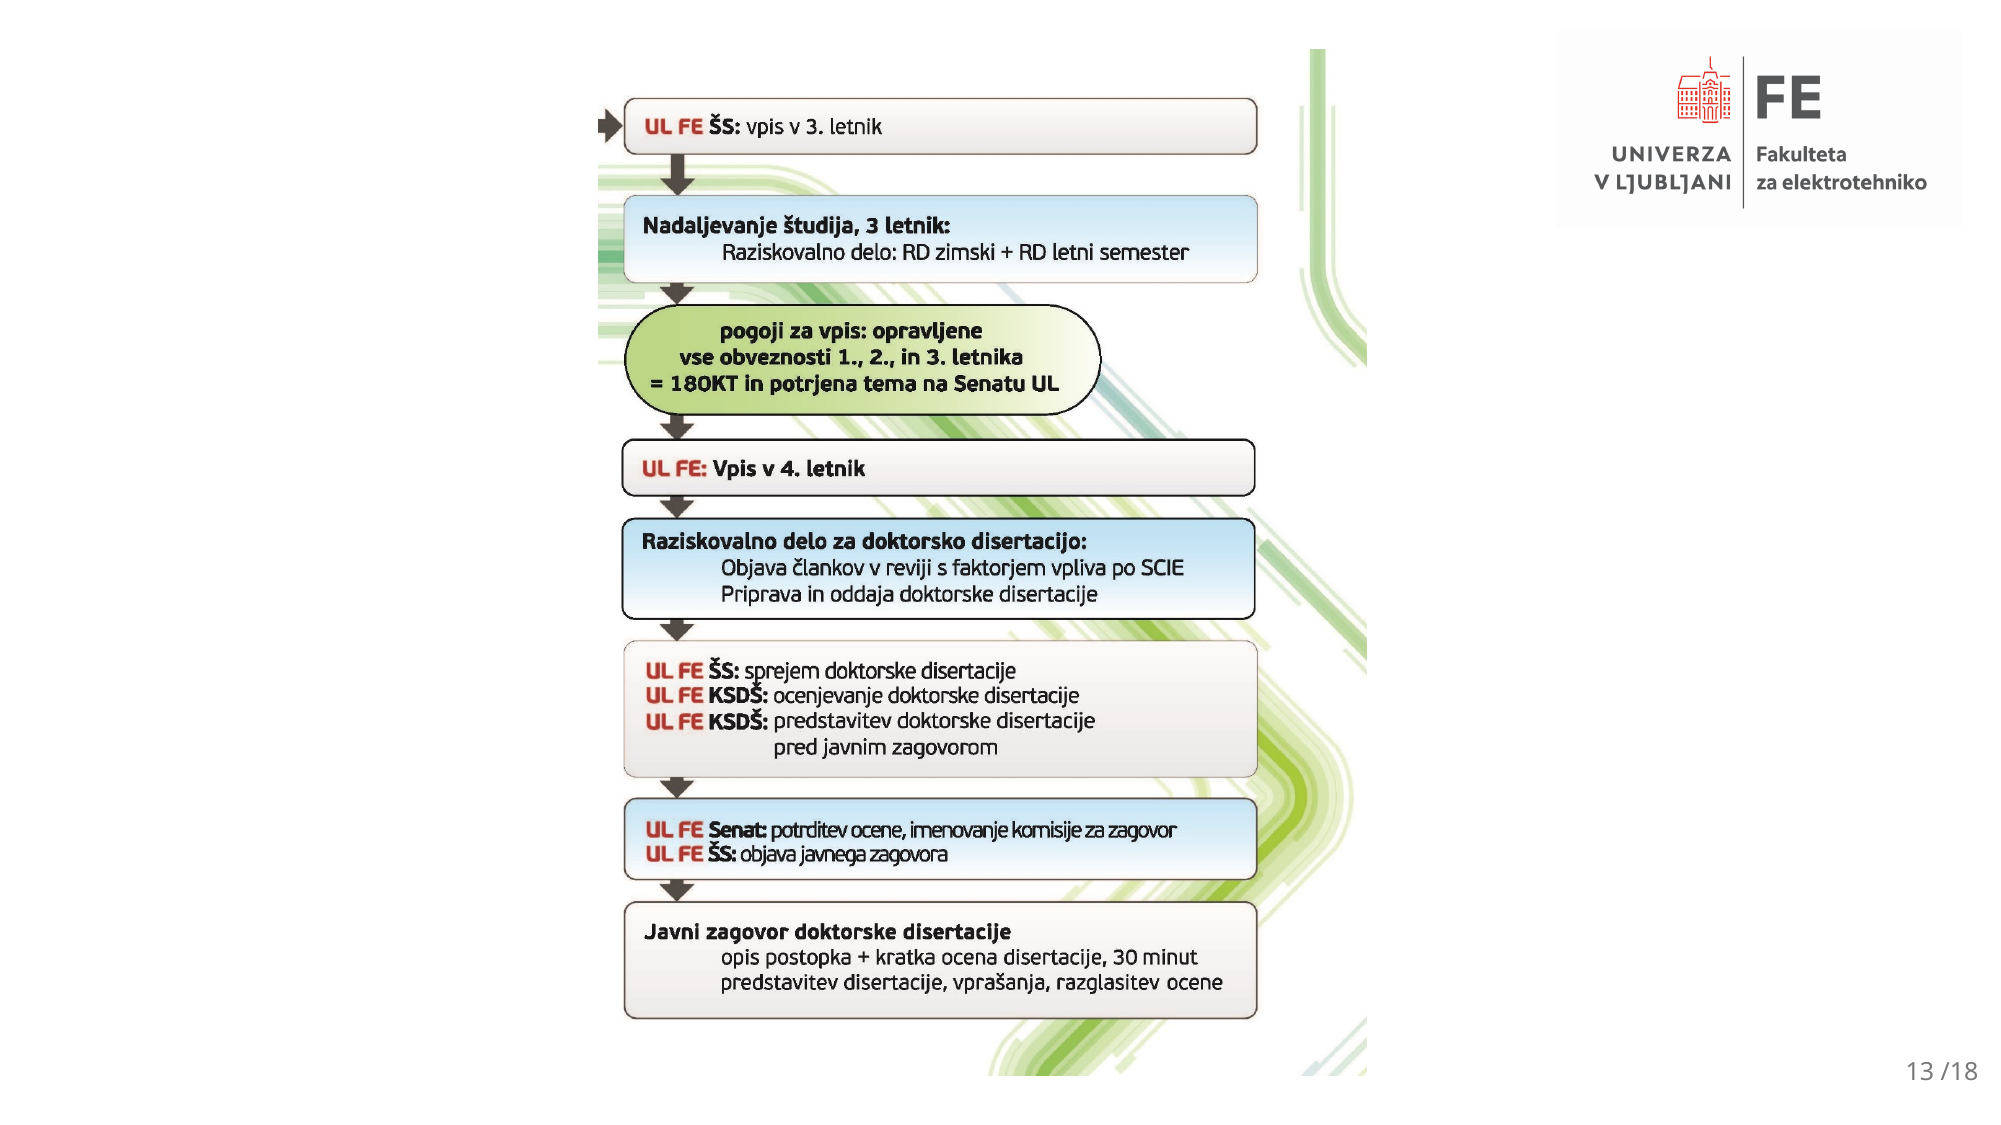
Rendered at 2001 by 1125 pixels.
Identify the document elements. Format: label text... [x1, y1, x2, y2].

picture [1556, 30, 1962, 229]
slide_number 13 /18 [1543, 1042, 1994, 1103]
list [597, 48, 1367, 1077]
